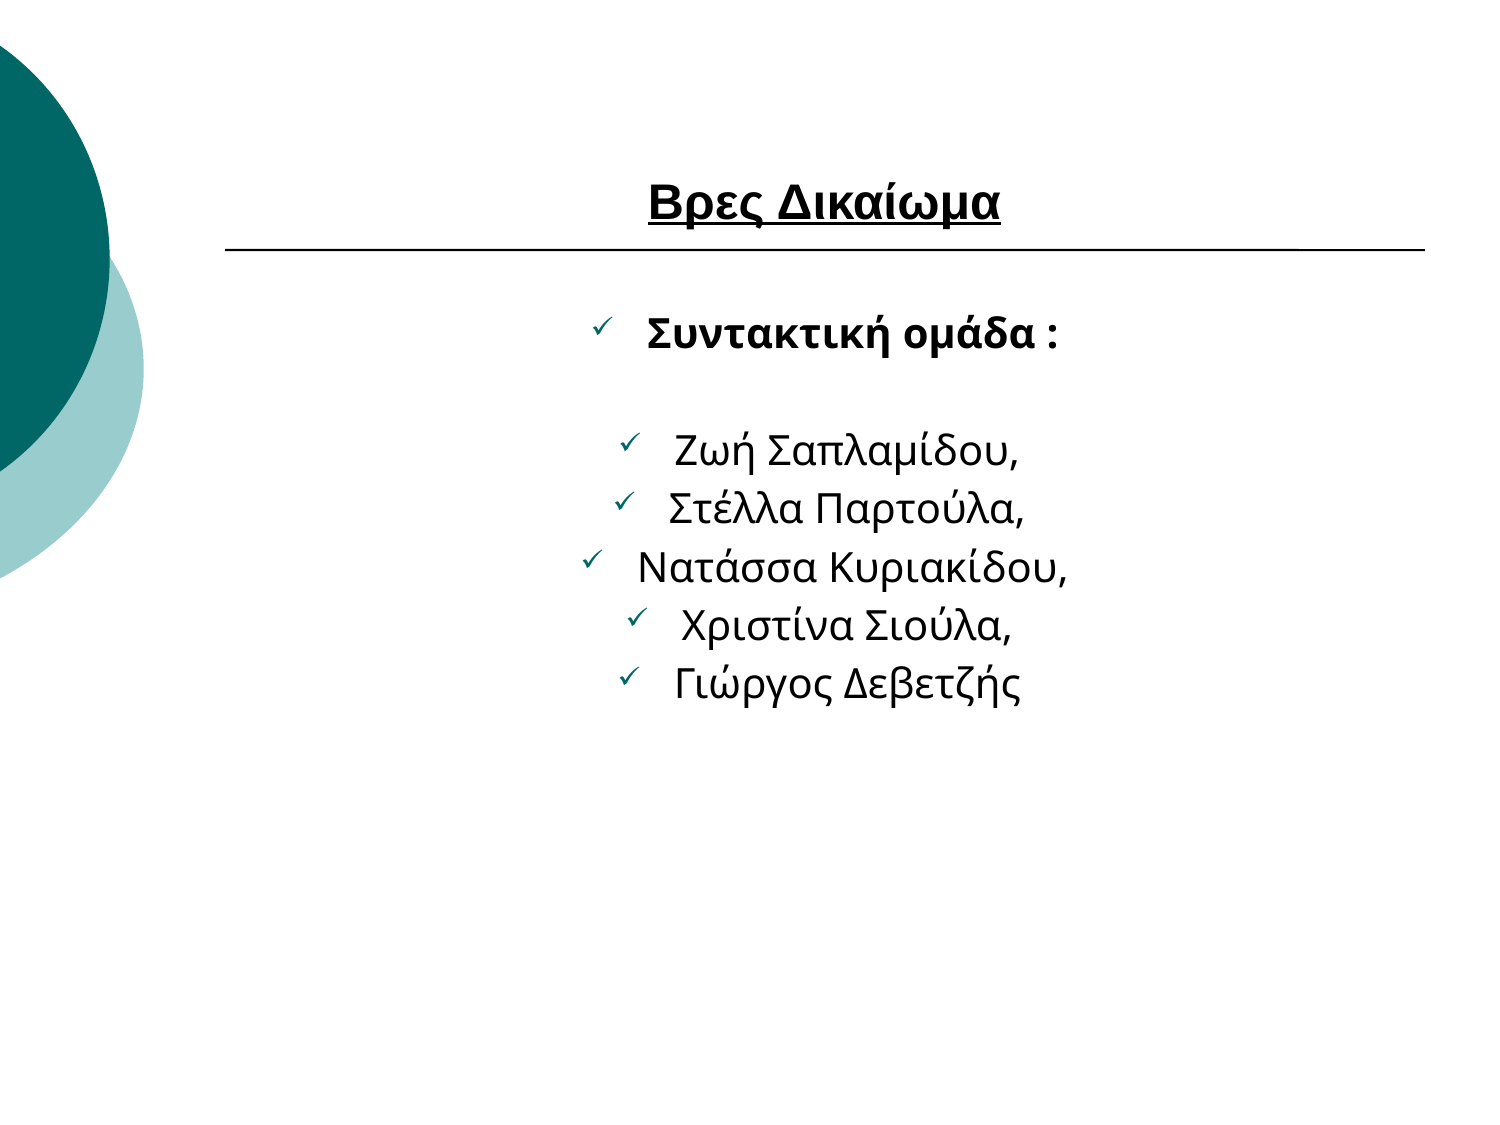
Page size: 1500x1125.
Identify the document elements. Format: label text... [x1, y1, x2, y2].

title Βρες Δικαίωμα [224, 49, 1425, 238]
list Συντακτική ομάδα : Ζωή Σαπλαμίδου, Στέλλα Παρτούλα, Νατάσσα Κυριακίδου, Χριστίνα Σιούλα, Γιώργος Δεβετζής [224, 299, 1425, 975]
